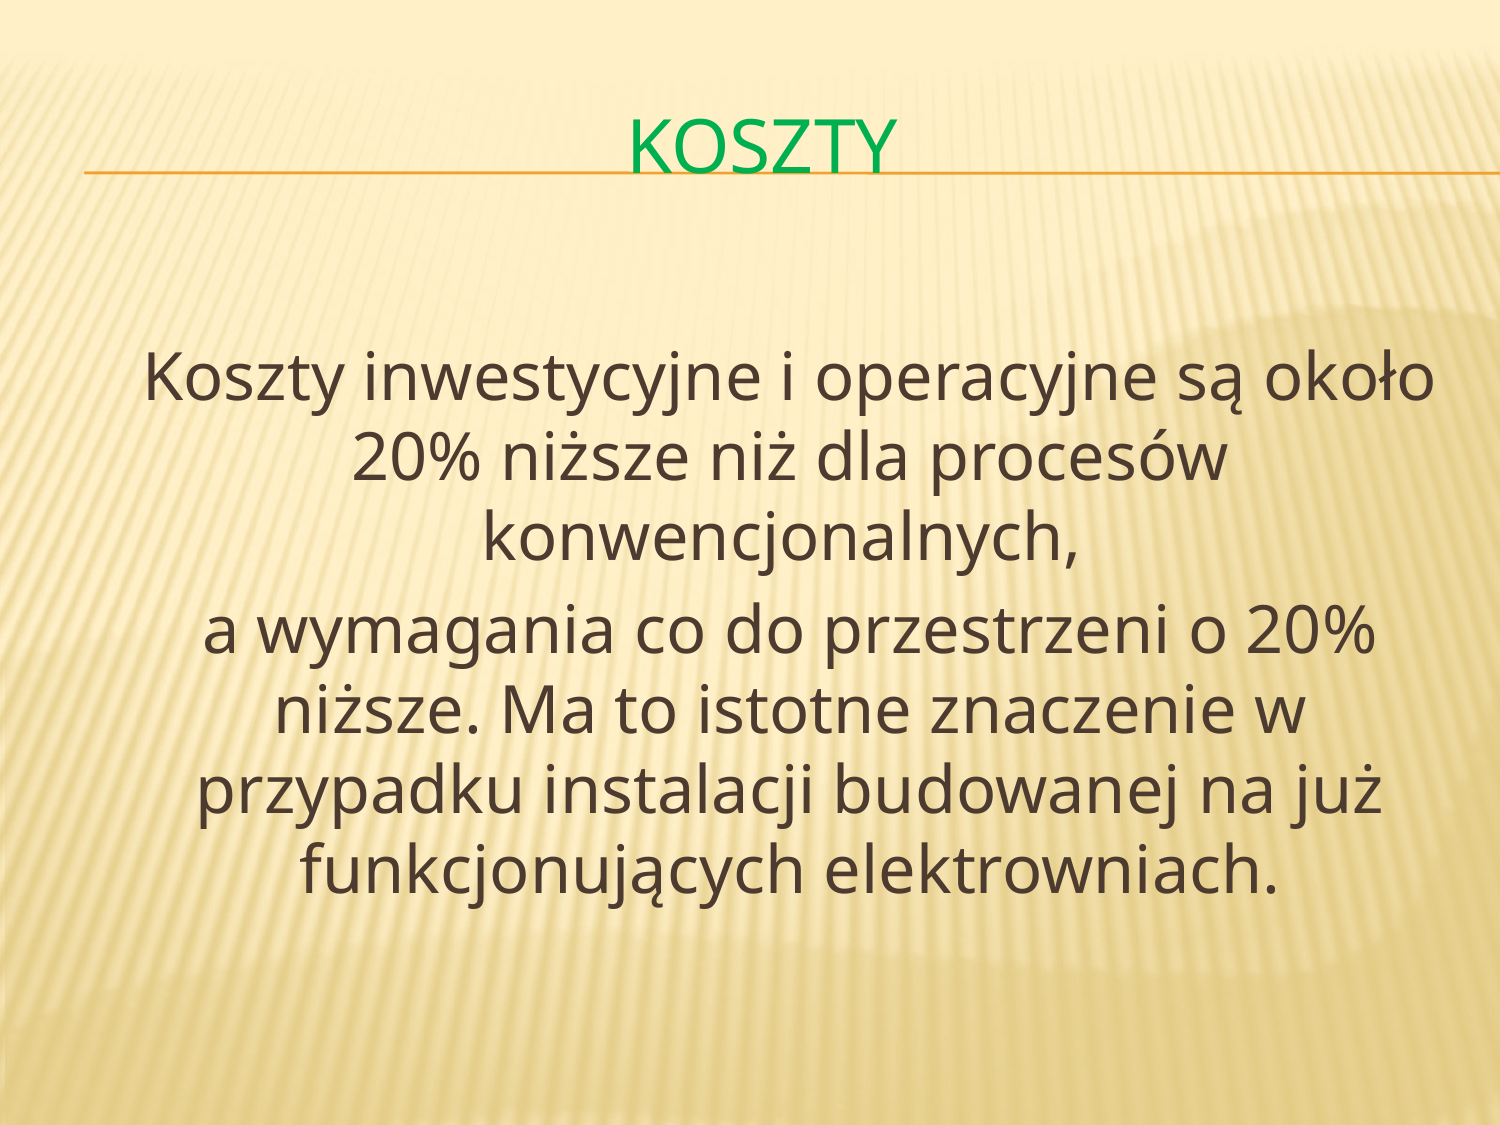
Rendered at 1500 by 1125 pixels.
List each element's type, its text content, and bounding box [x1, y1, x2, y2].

title koszty [50, 75, 1475, 213]
list Koszty inwestycyjne i operacyjne są około 20% niższe niż dla procesów konwencjonalnych, a wymagania co do przestrzeni o 20% niższe. Ma to istotne znaczenie w przypadku instalacji budowanej na już funkcjonujących elektrowniach. [50, 326, 1475, 998]
